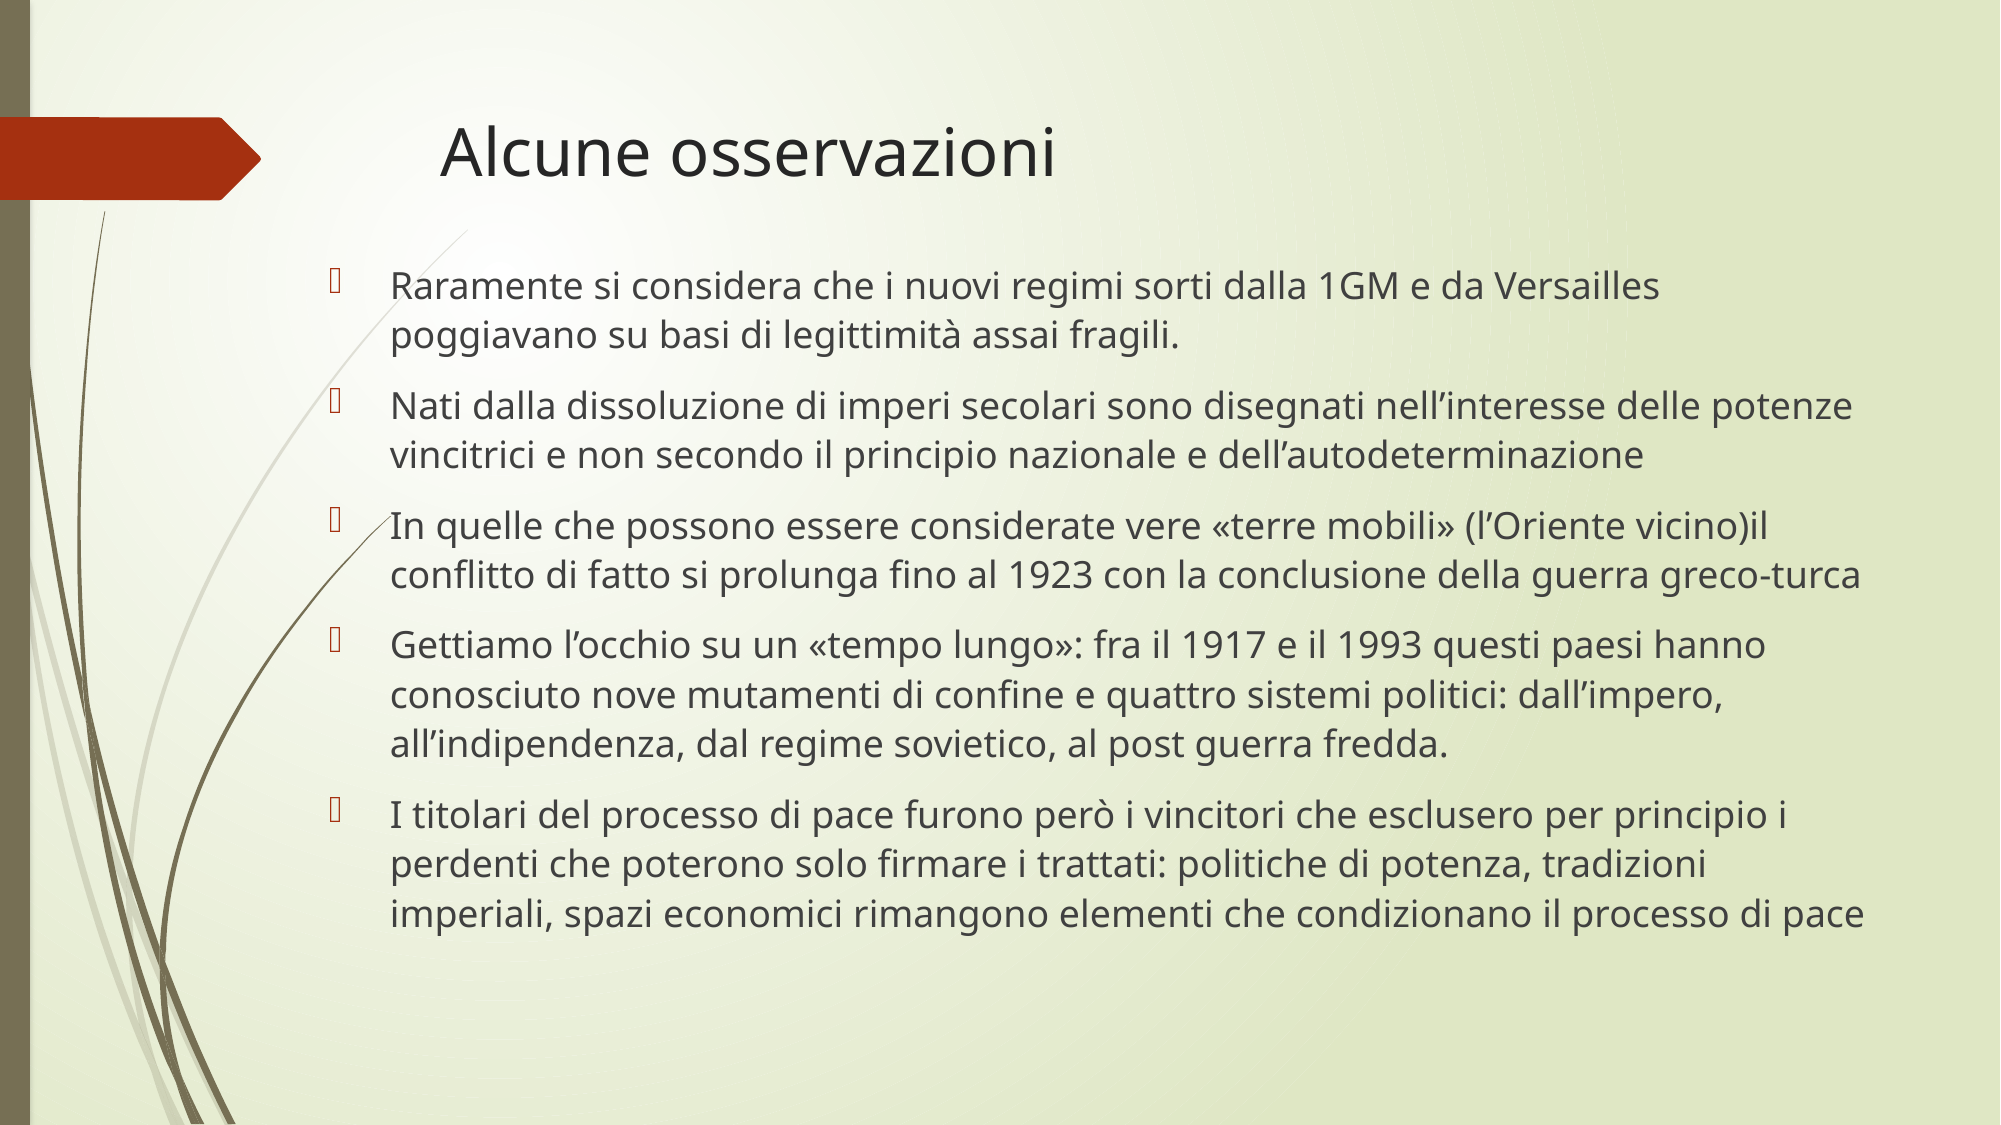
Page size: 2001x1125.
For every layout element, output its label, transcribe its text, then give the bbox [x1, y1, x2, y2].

title Alcune osservazioni [425, 102, 1888, 214]
list Raramente si considera che i nuovi regimi sorti dalla 1GM e da Versailles poggiavano su basi di legittimità assai fragili. Nati dalla dissoluzione di imperi secolari sono disegnati nell’interesse delle potenze vincitrici e non secondo il principio nazionale e dell’autodeterminazione In quelle che possono essere considerate vere «terre mobili» (l’Oriente vicino)il conflitto di fatto si prolunga fino al 1923 con la conclusione della guerra greco-turca Gettiamo l’occhio su un «tempo lungo»: fra il 1917 e il 1993 questi paesi hanno conosciuto nove mutamenti di confine e quattro sistemi politici: dall’impero, all’indipendenza, dal regime sovietico, al post guerra fredda. I titolari del processo di pace furono però i vincitori che esclusero per principio i perdenti che poterono solo firmare i trattati: politiche di potenza, tradizioni imperiali, spazi economici rimangono elementi che condizionano il processo di pace [313, 249, 1888, 970]
